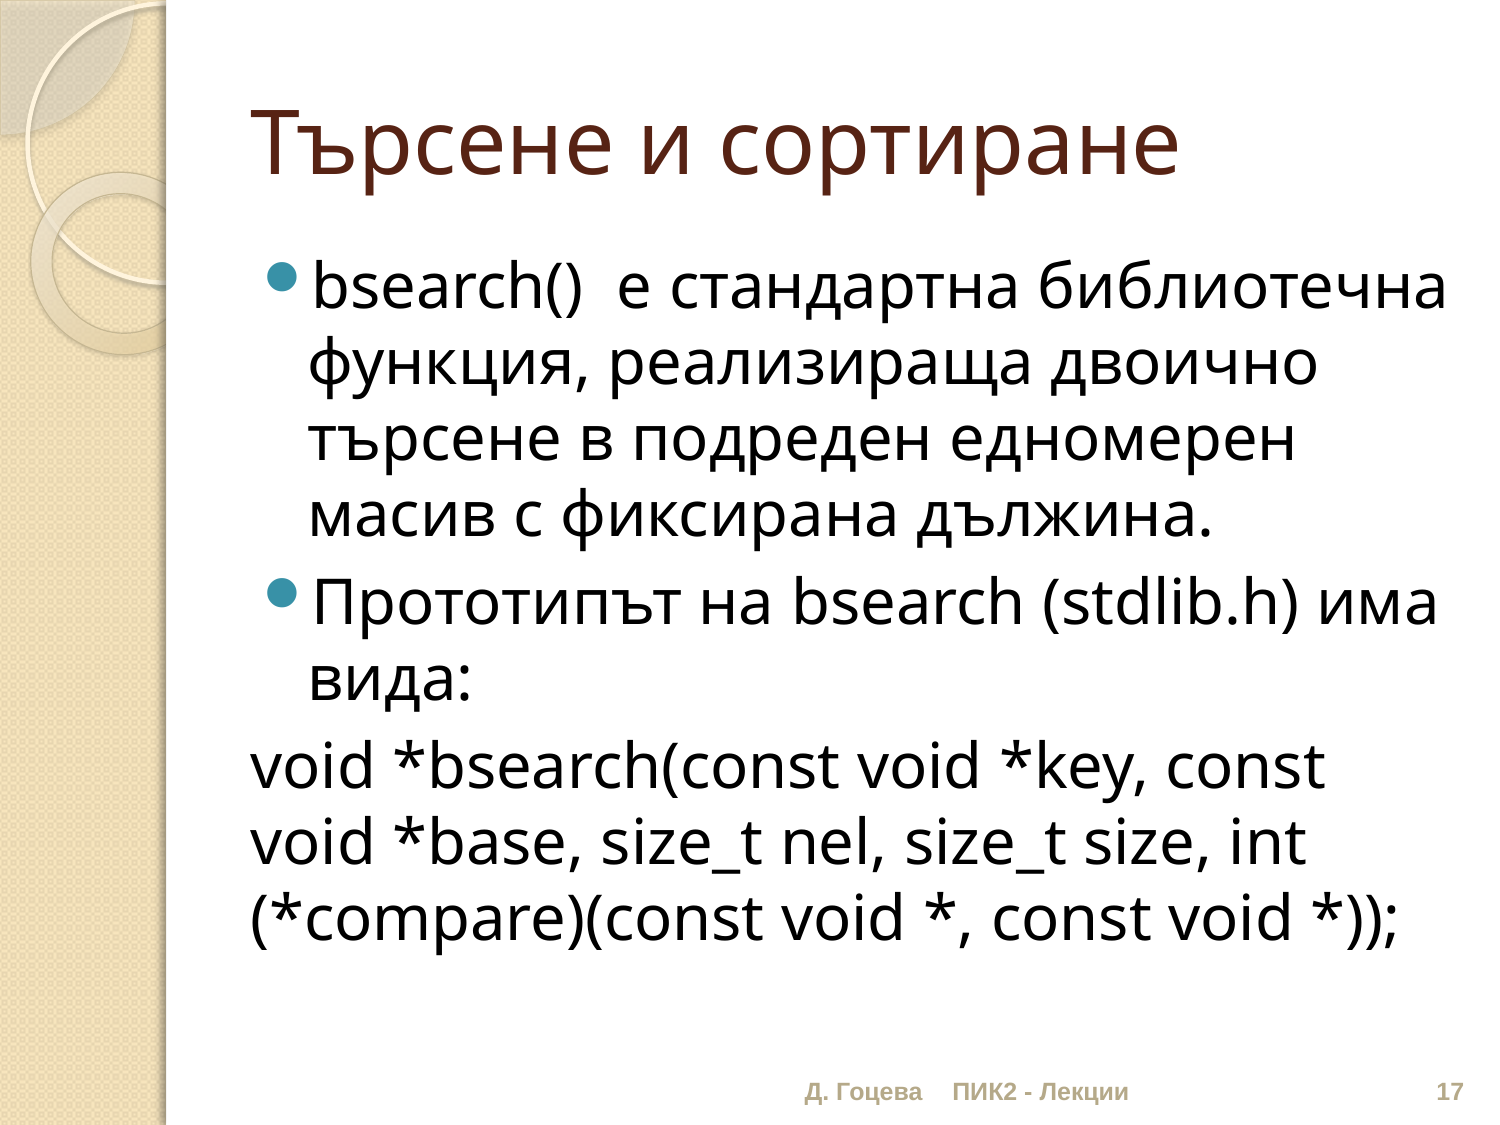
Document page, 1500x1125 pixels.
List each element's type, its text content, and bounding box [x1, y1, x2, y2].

slide_number Д. Гоцева [587, 1034, 937, 1113]
list bsearch() е стандартна библиотечна функция, реализираща двоично търсене в подреден едномерен масив с фиксирана дължина. Прототипът на bsearch (stdlib.h) има вида: void *bsearch(const void *key, const void *base, size_t nel, size_t size, int (*compare)(const void *, const void *)); [235, 237, 1466, 1025]
slide_number 17 [1413, 1034, 1488, 1113]
title Търсене и сортиране [235, 45, 1466, 233]
footer ПИК2 - Лекции [937, 1034, 1413, 1113]
